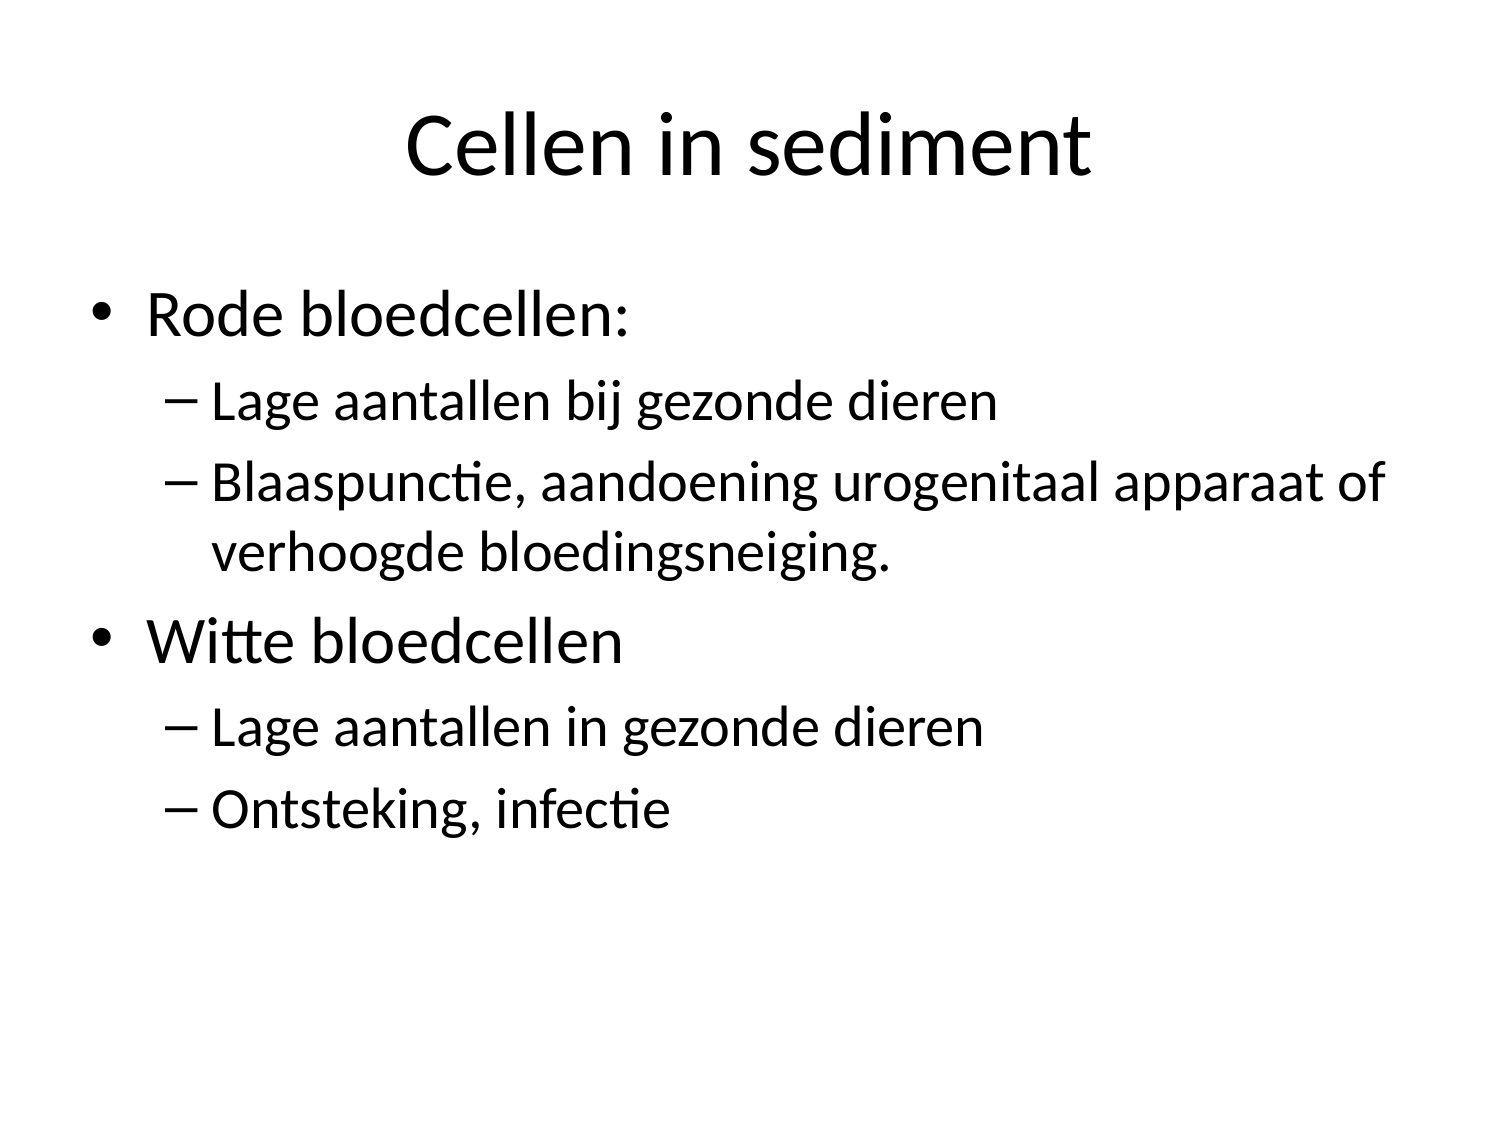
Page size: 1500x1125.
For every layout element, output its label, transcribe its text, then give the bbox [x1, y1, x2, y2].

title Cellen in sediment [75, 45, 1425, 233]
list Rode bloedcellen: Lage aantallen bij gezonde dieren Blaaspunctie, aandoening urogenitaal apparaat of verhoogde bloedingsneiging. Witte bloedcellen Lage aantallen in gezonde dieren Ontsteking, infectie [75, 262, 1425, 1005]
